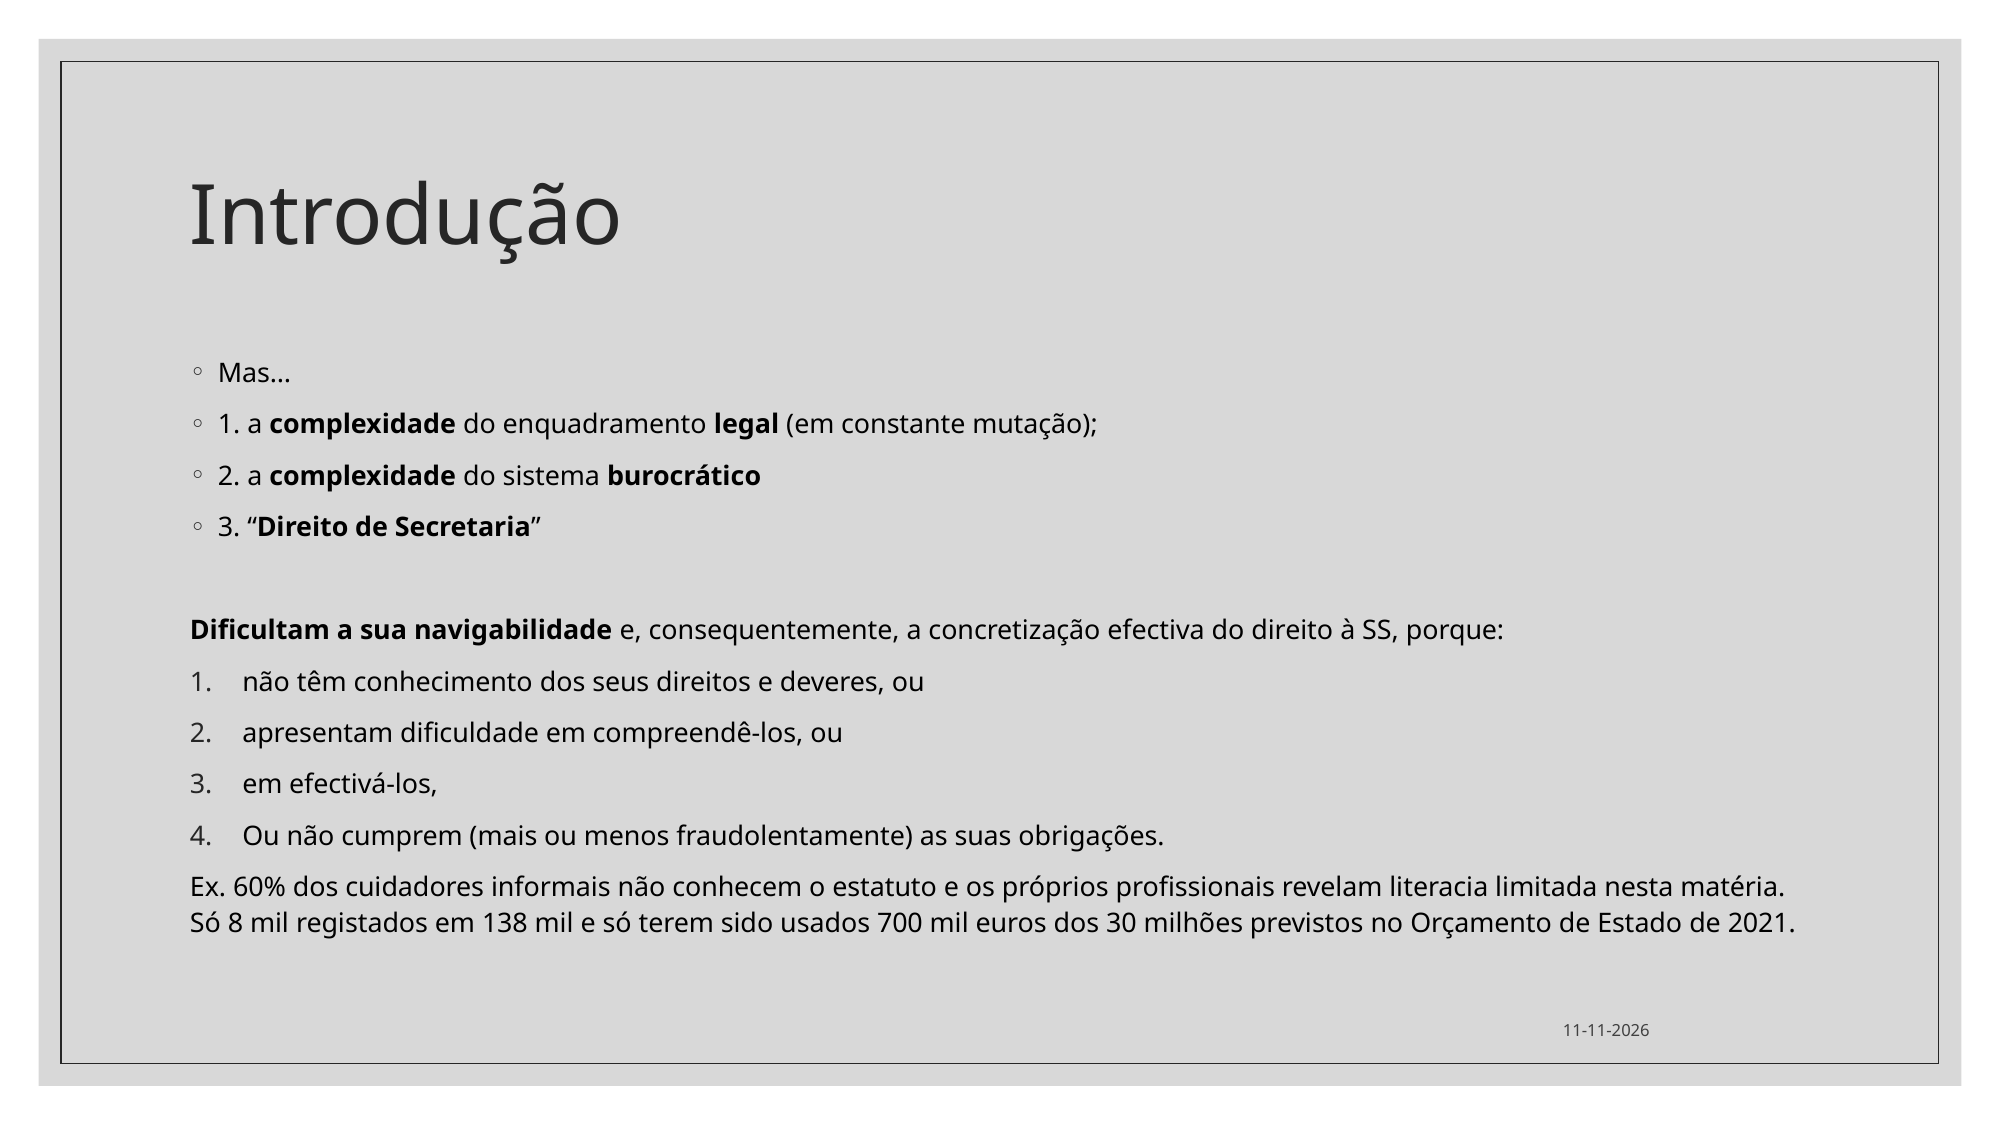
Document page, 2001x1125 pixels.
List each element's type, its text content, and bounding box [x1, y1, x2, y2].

list Mas… 1. a complexidade do enquadramento legal (em constante mutação); 2. a complexidade do sistema burocrático 3. “Direito de Secretaria” Dificultam a sua navigabilidade e, consequentemente, a concretização efectiva do direito à SS, porque: não têm conhecimento dos seus direitos e deveres, ou apresentam dificuldade em compreendê-los, ou em efectivá-los, Ou não cumprem (mais ou menos fraudolentamente) as suas obrigações. Ex. 60% dos cuidadores informais não conhecem o estatuto e os próprios profissionais revelam literacia limitada nesta matéria. Só 8 mil registados em 138 mil e só terem sido usados 700 mil euros dos 30 milhões previstos no Orçamento de Estado de 2021. [174, 345, 1825, 977]
title Introdução [174, 105, 1825, 331]
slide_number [1190, 990, 1665, 1050]
